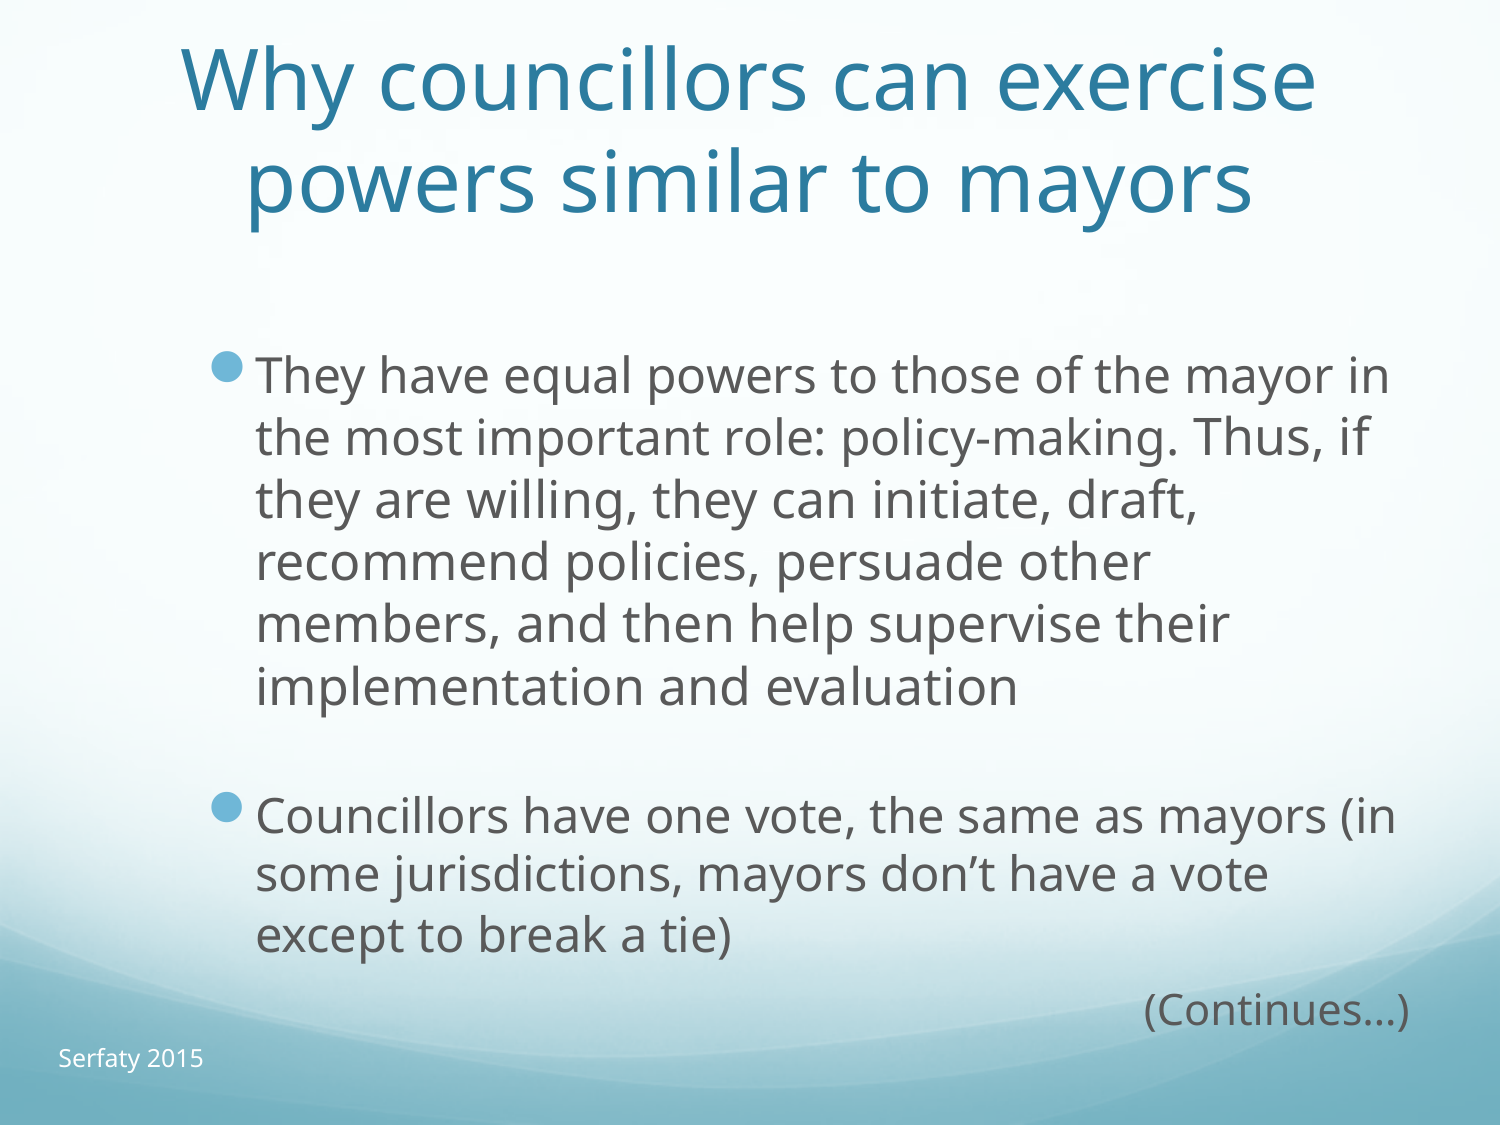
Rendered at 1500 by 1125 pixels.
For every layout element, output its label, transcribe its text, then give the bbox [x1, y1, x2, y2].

list They have equal powers to those of the mayor in the most important role: policy-making. Thus, if they are willing, they can initiate, draft, recommend policies, persuade other members, and then help supervise their implementation and evaluation Councillors have one vote, the same as mayors (in some jurisdictions, mayors don’t have a vote except to break a tie) (Continues…) [75, 270, 1425, 1069]
title Why councillors can exercise powers similar to mayors [90, 17, 1410, 237]
footer Serfaty 2015 [43, 1029, 838, 1090]
